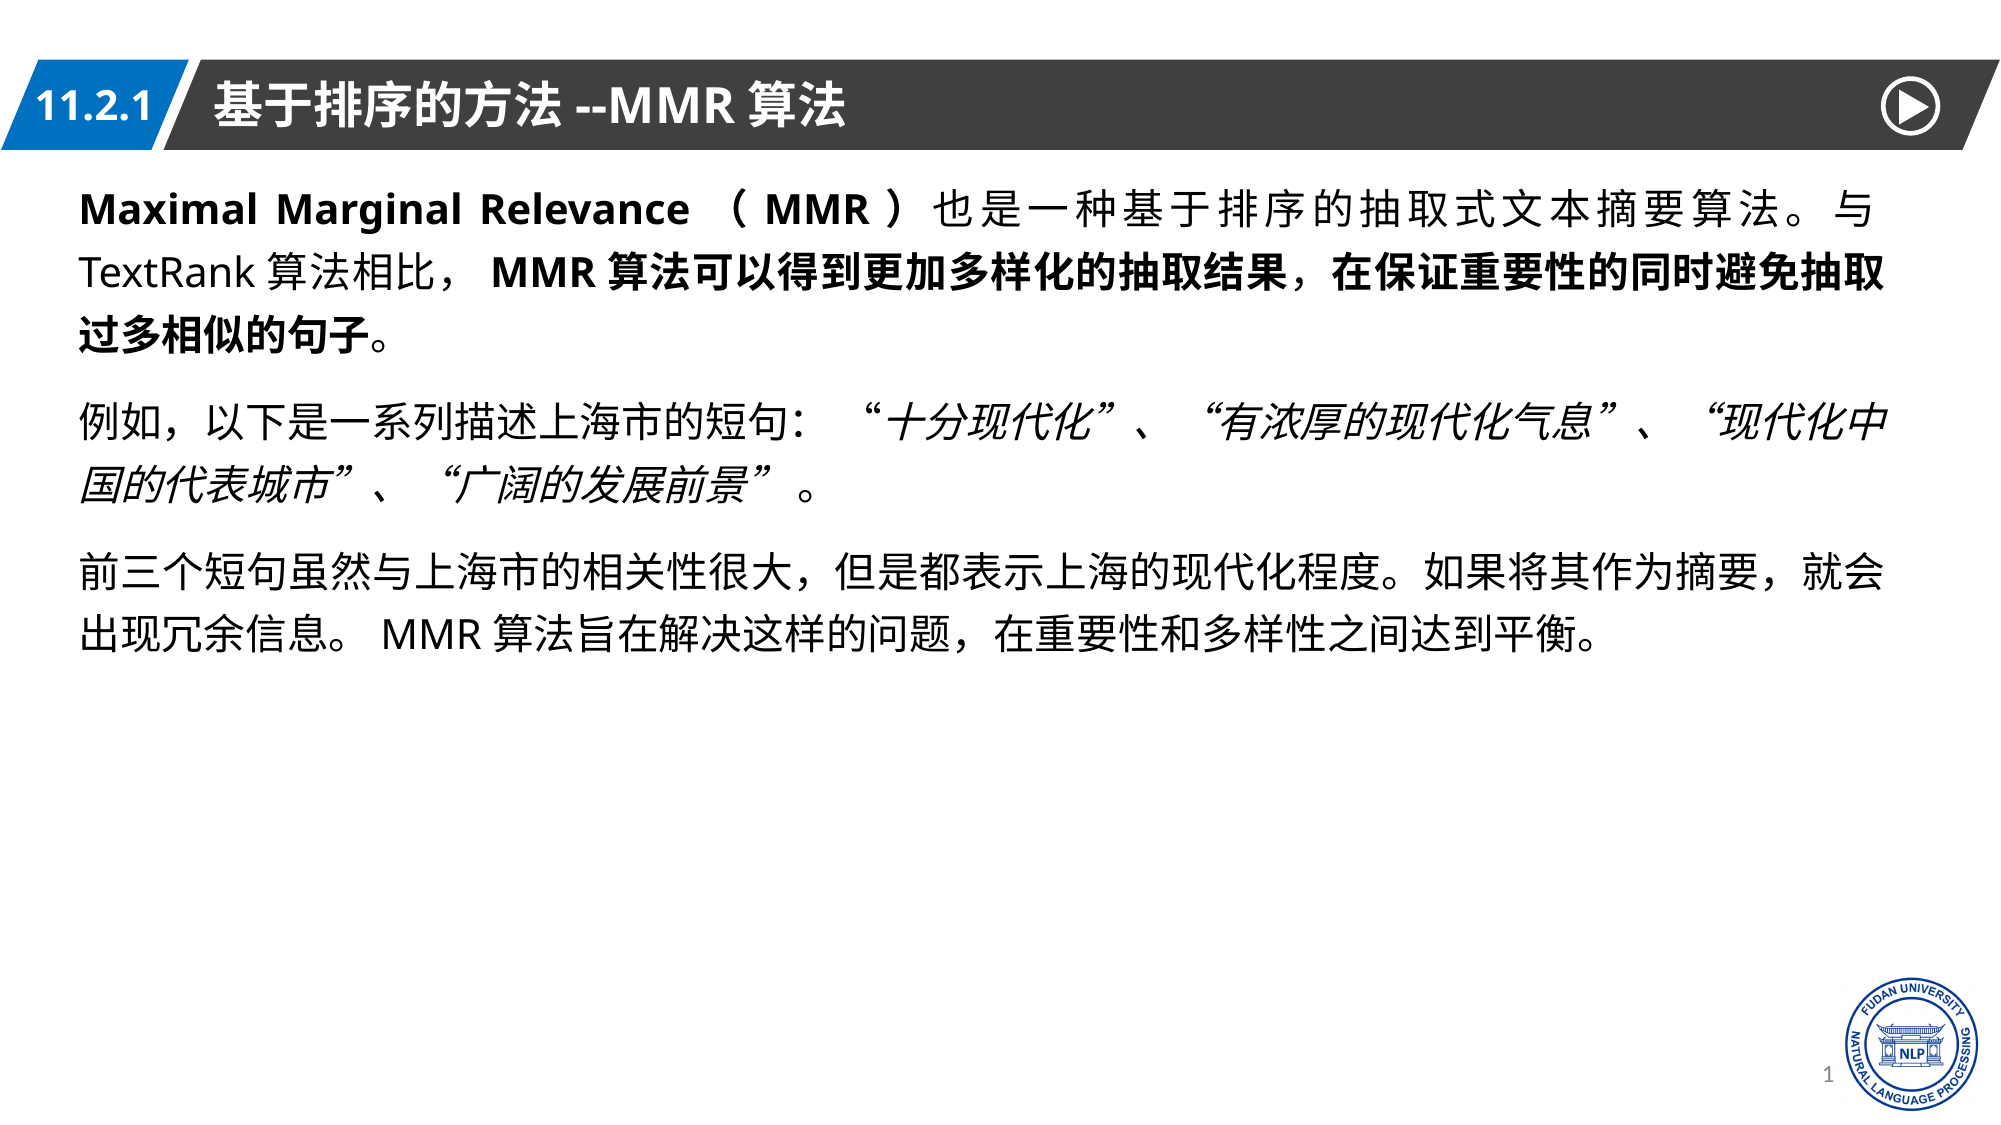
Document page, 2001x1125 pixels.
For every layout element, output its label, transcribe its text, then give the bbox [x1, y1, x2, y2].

text_box 11.2.1 [13, 71, 176, 137]
text_box [1, 121, 157, 150]
text_box Maximal Marginal Relevance（MMR）也是一种基于排序的抽取式文本摘要算法。与TextRank算法相比，MMR算法可以得到更加多样化的抽取结果，在保证重要性的同时避免抽取过多相似的句子。 例如，以下是一系列描述上海市的短句： “十分现代化”、“有浓厚的现代化气息”、“现代化中国的代表城市”、“广阔的发展前景” 。 前三个短句虽然与上海市的相关性很大，但是都表示上海的现代化程度。如果将其作为摘要，就会出现冗余信息。MMR算法旨在解决这样的问题，在重要性和多样性之间达到平衡。 [63, 163, 1900, 666]
picture [1834, 972, 1985, 1117]
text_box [1883, 78, 1939, 134]
text_box [33, 59, 189, 91]
slide_number 18 [1412, 1042, 1863, 1103]
text_box 基于排序的方法--MMR算法 [199, 66, 863, 142]
text_box [163, 59, 2000, 150]
